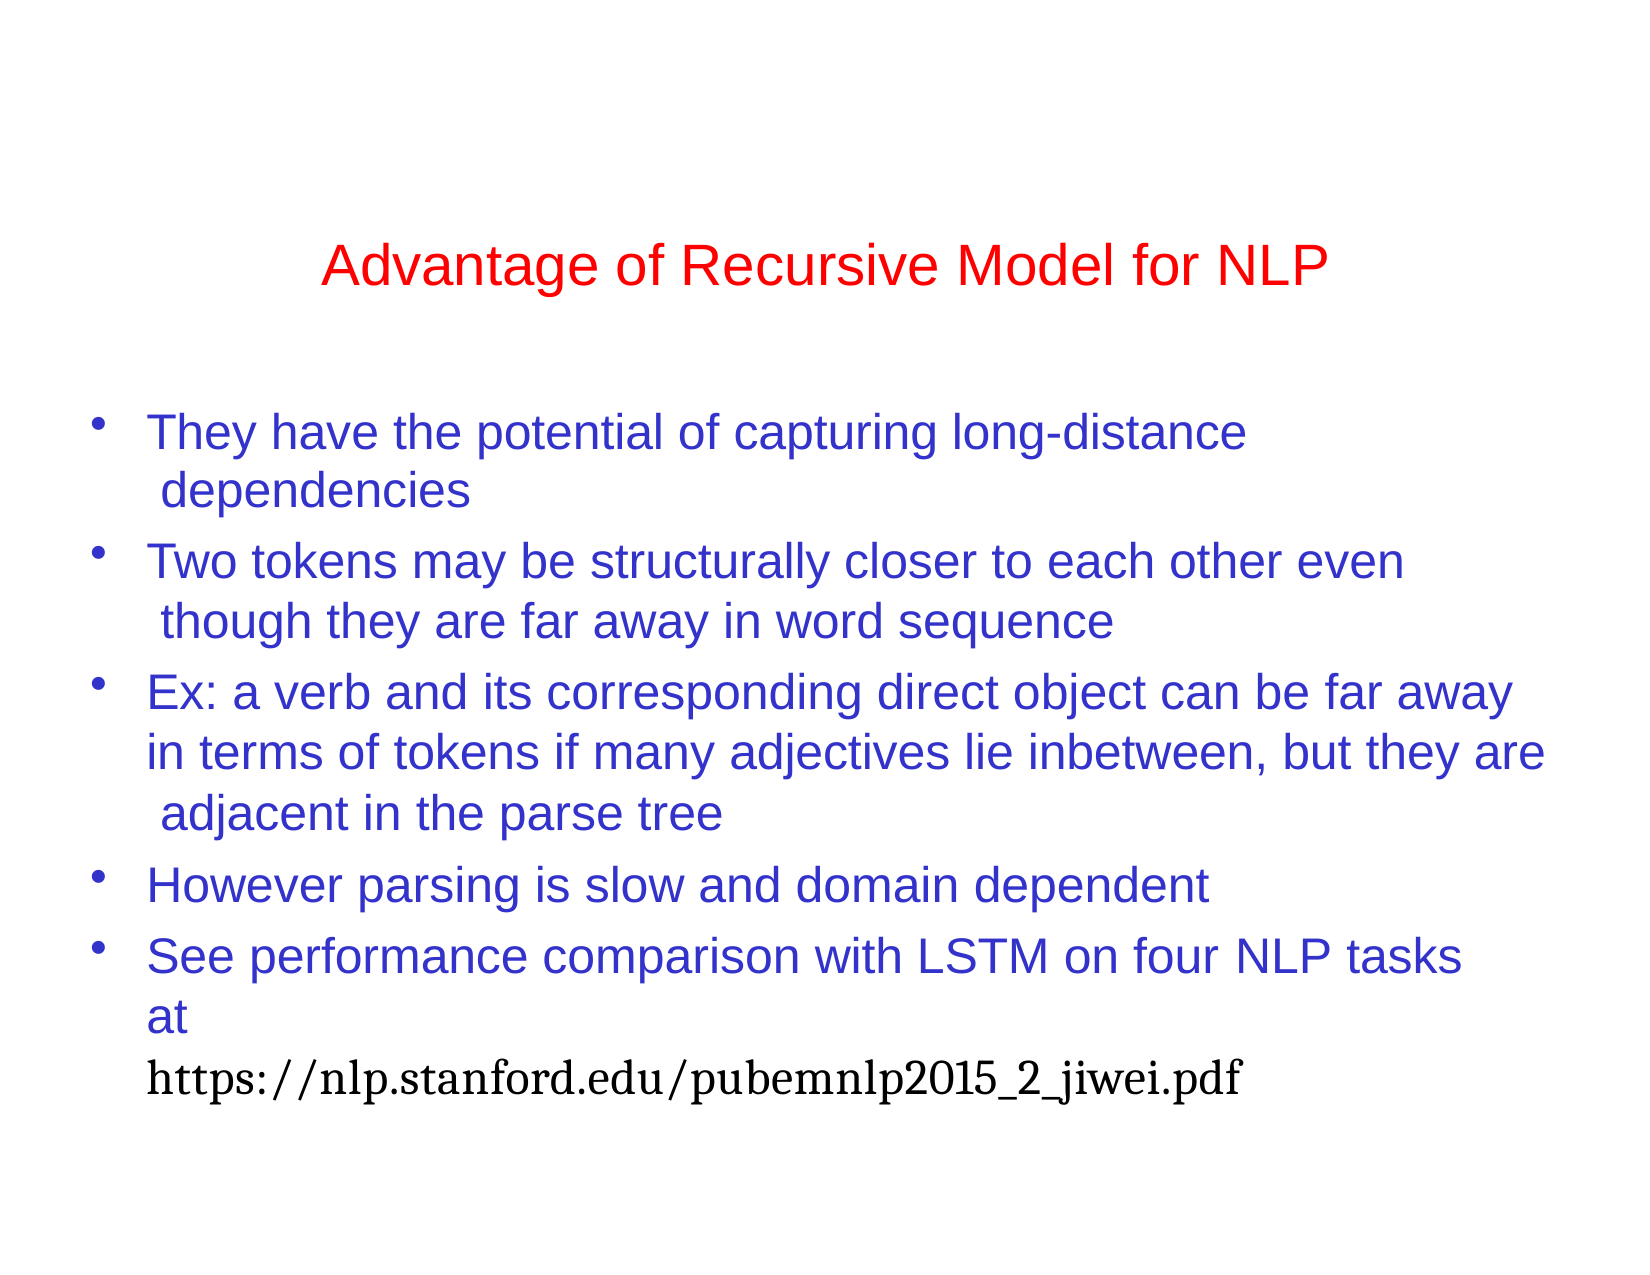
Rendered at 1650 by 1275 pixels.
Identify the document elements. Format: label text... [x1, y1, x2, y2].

title Advantage of Recursive Model for NLP [319, 225, 1332, 395]
text_box They have the potential of capturing long-distance dependencies Two tokens may be structurally closer to each other even though they are far away in word sequence Ex: a verb and its corresponding direct object can be far away in terms of tokens if many adjectives lie inbetween, but they are adjacent in the parse tree However parsing is slow and domain dependent See performance comparison with LSTM on four NLP tasks at https://nlp.stanford.edu/pubemnlp2015_2_jiwei.pdf [87, 395, 1552, 1105]
